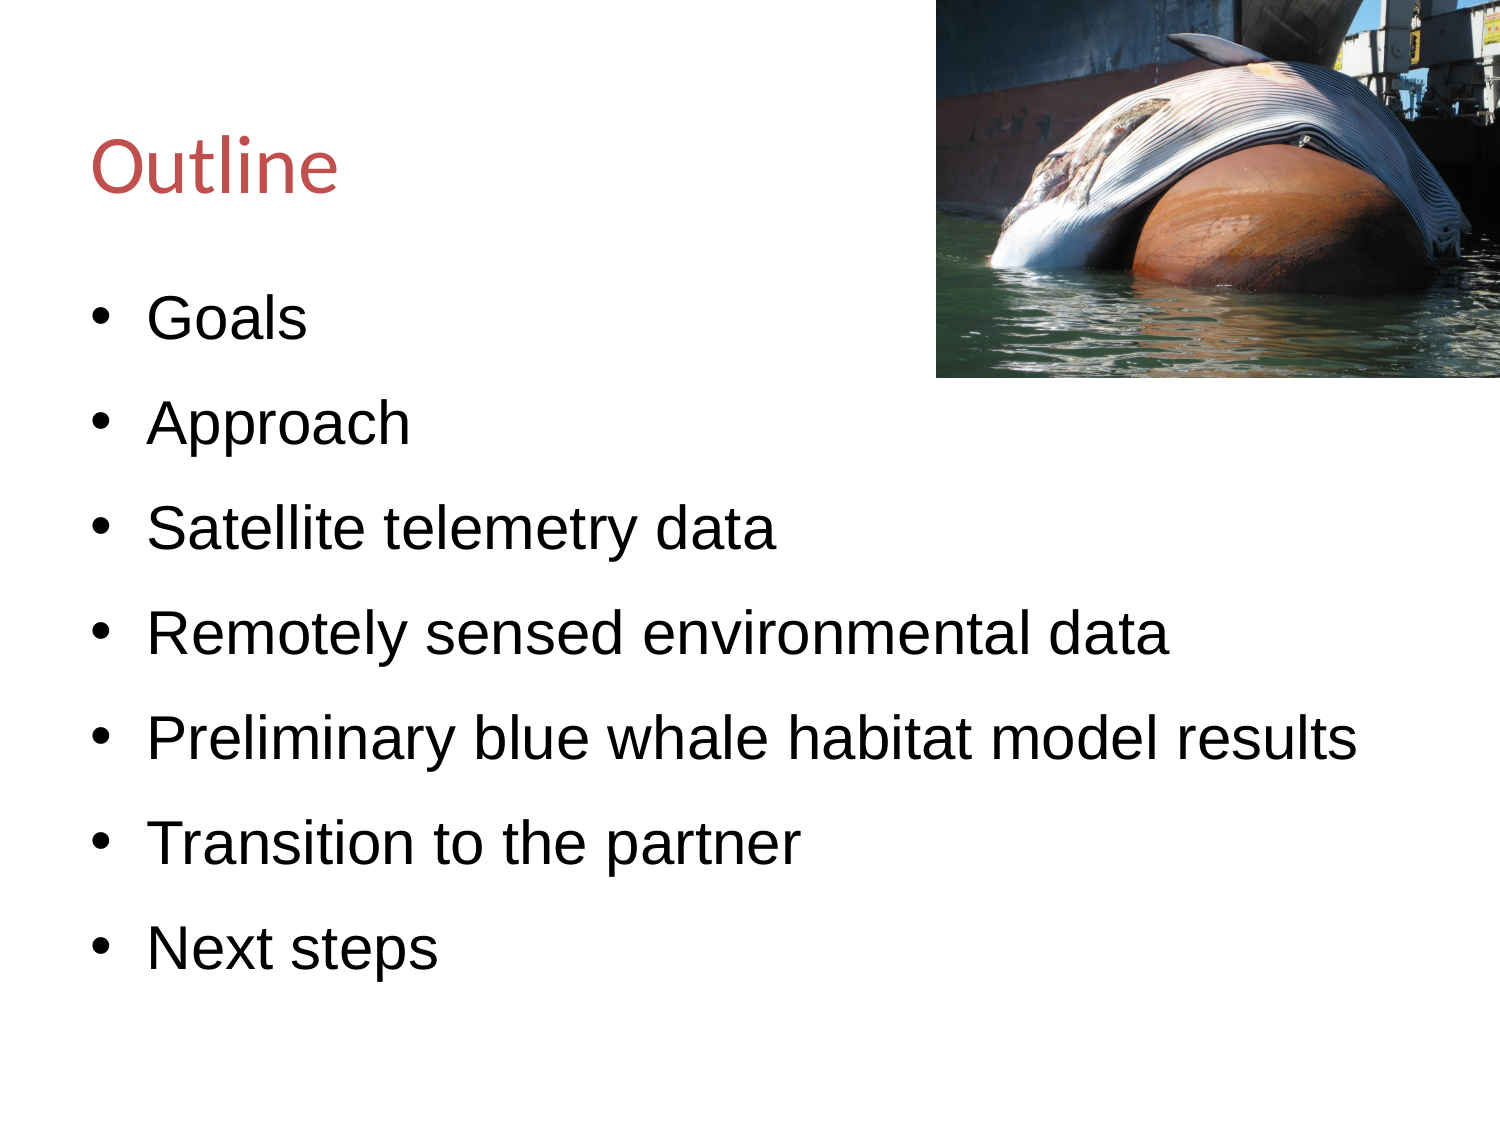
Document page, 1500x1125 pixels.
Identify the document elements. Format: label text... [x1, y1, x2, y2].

title Outline [75, 59, 359, 262]
picture [935, 0, 1500, 378]
list Goals Approach Satellite telemetry data Remotely sensed environmental data Preliminary blue whale habitat model results Transition to the partner Next steps [75, 262, 1425, 1005]
